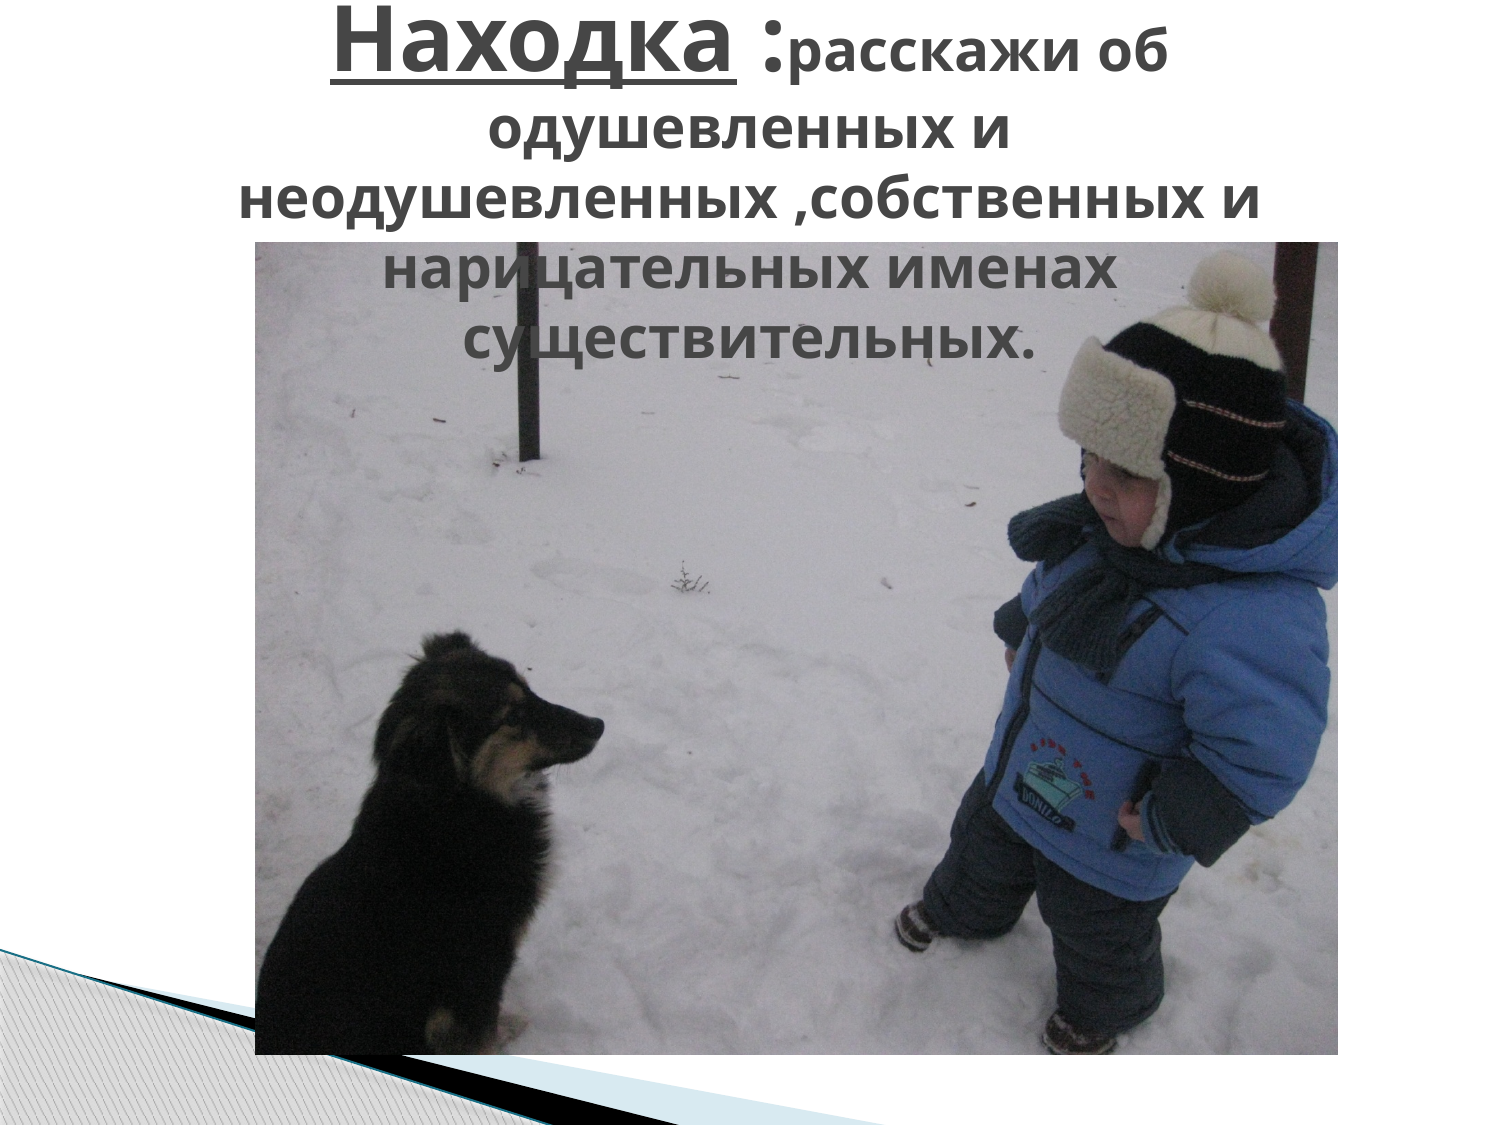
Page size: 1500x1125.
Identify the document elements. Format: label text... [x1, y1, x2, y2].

title Находка :расскажи об одушевленных и неодушевленных ,собственных и нарицательных именах существительных. [75, 45, 1425, 305]
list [254, 242, 1338, 1055]
